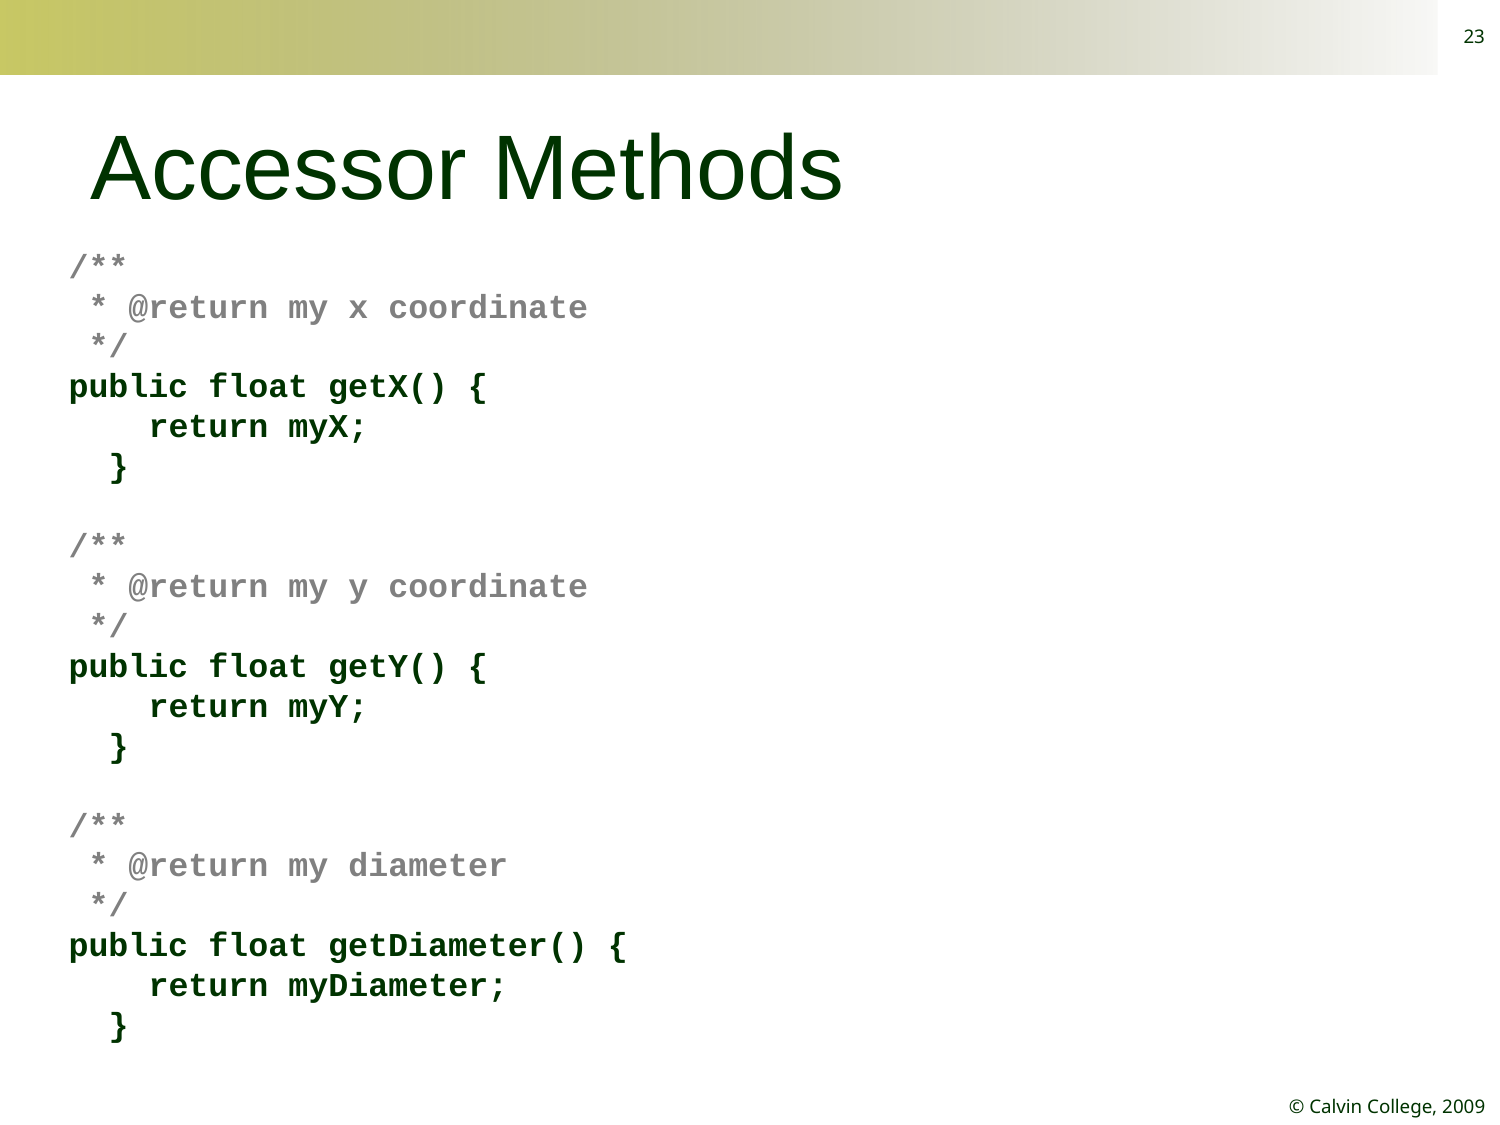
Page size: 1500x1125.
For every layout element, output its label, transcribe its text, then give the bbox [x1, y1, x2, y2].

text_box /** * @return my x coordinate */ public float getX() { return myX; } /** * @return my y coordinate */ public float getY() { return myY; } /** * @return my diameter */ public float getDiameter() { return myDiameter; } [53, 237, 644, 1051]
title Accessor Methods [74, 74, 1426, 251]
slide_number 23 [1437, 0, 1500, 76]
